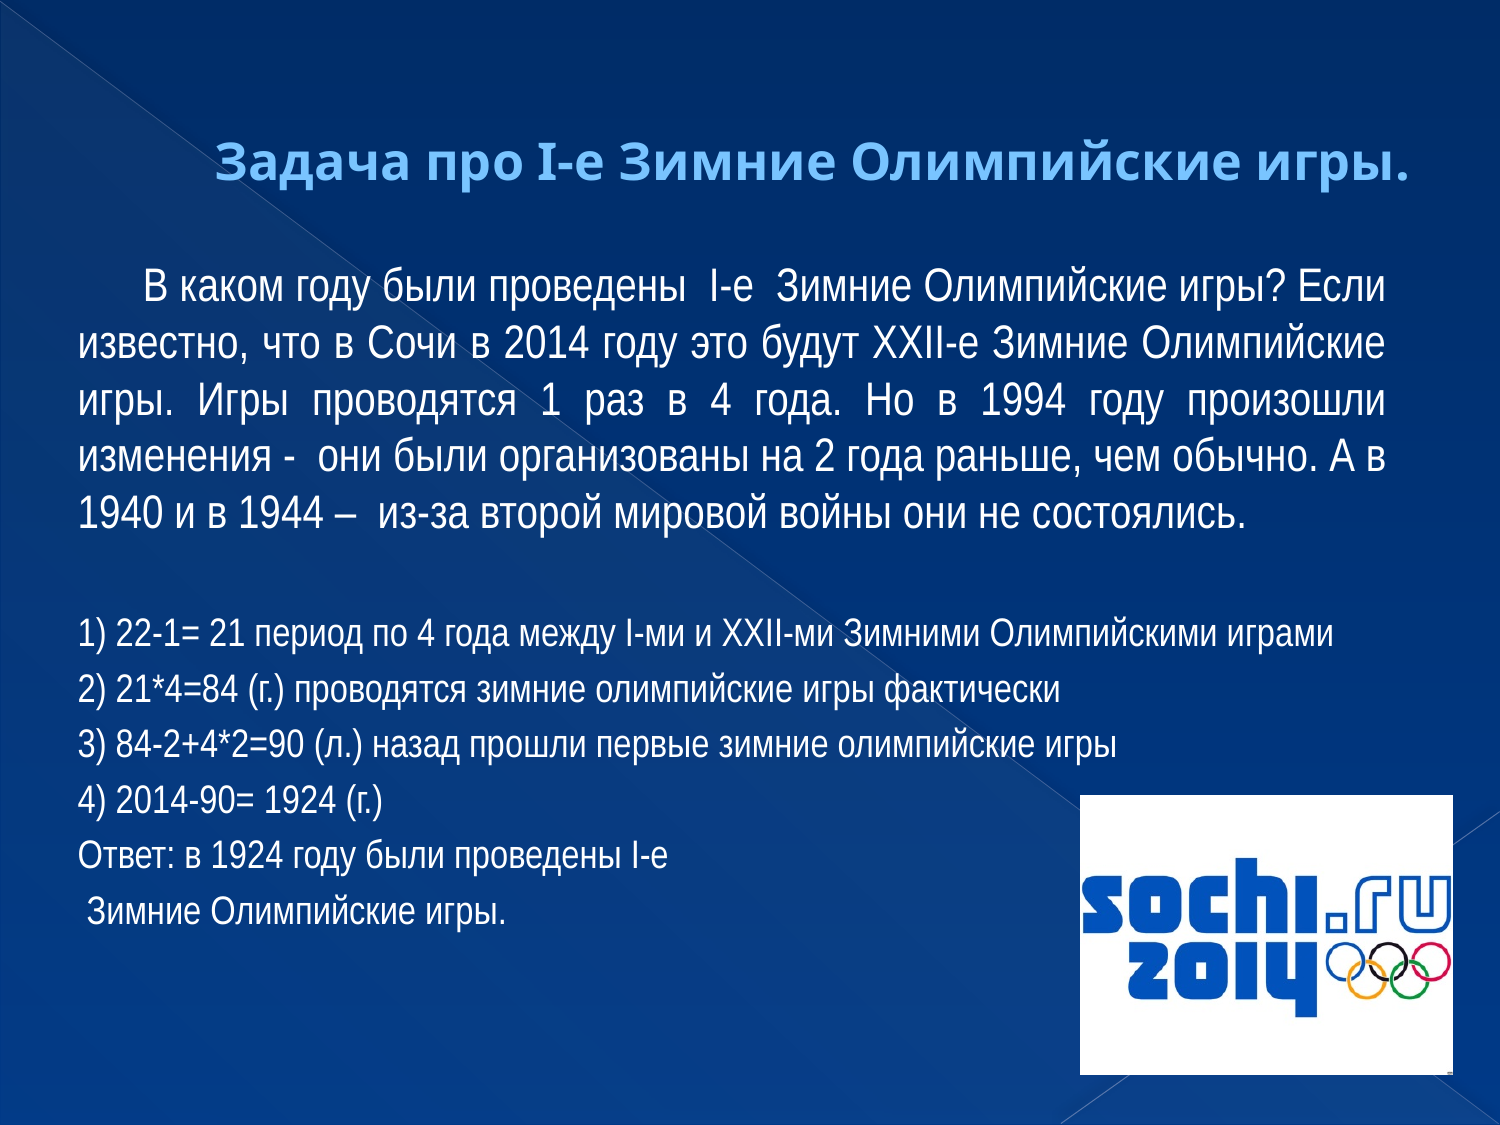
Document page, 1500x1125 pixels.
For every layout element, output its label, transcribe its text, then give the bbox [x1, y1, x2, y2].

picture [1080, 795, 1453, 1076]
title Задача про I-е Зимние Олимпийские игры. [75, 43, 1425, 274]
list В каком году были проведены I-е Зимние Олимпийские игры? Если известно, что в Сочи в 2014 году это будут XXII-е Зимние Олимпийские игры. Игры проводятся 1 раз в 4 года. Но в 1994 году произошли изменения - они были организованы на 2 года раньше, чем обычно. А в 1940 и в 1944 – из-за второй мировой войны они не состоялись. 1) 22-1= 21 период по 4 года между I-ми и XXII-ми Зимними Олимпийскими играми 2) 21*4=84 (г.) проводятся зимние олимпийские игры фактически 3) 84-2+4*2=90 (л.) назад прошли первые зимние олимпийские игры 4) 2014-90= 1924 (г.) Ответ: в 1924 году были проведены I-е Зимние Олимпийские игры. [53, 243, 1404, 1075]
